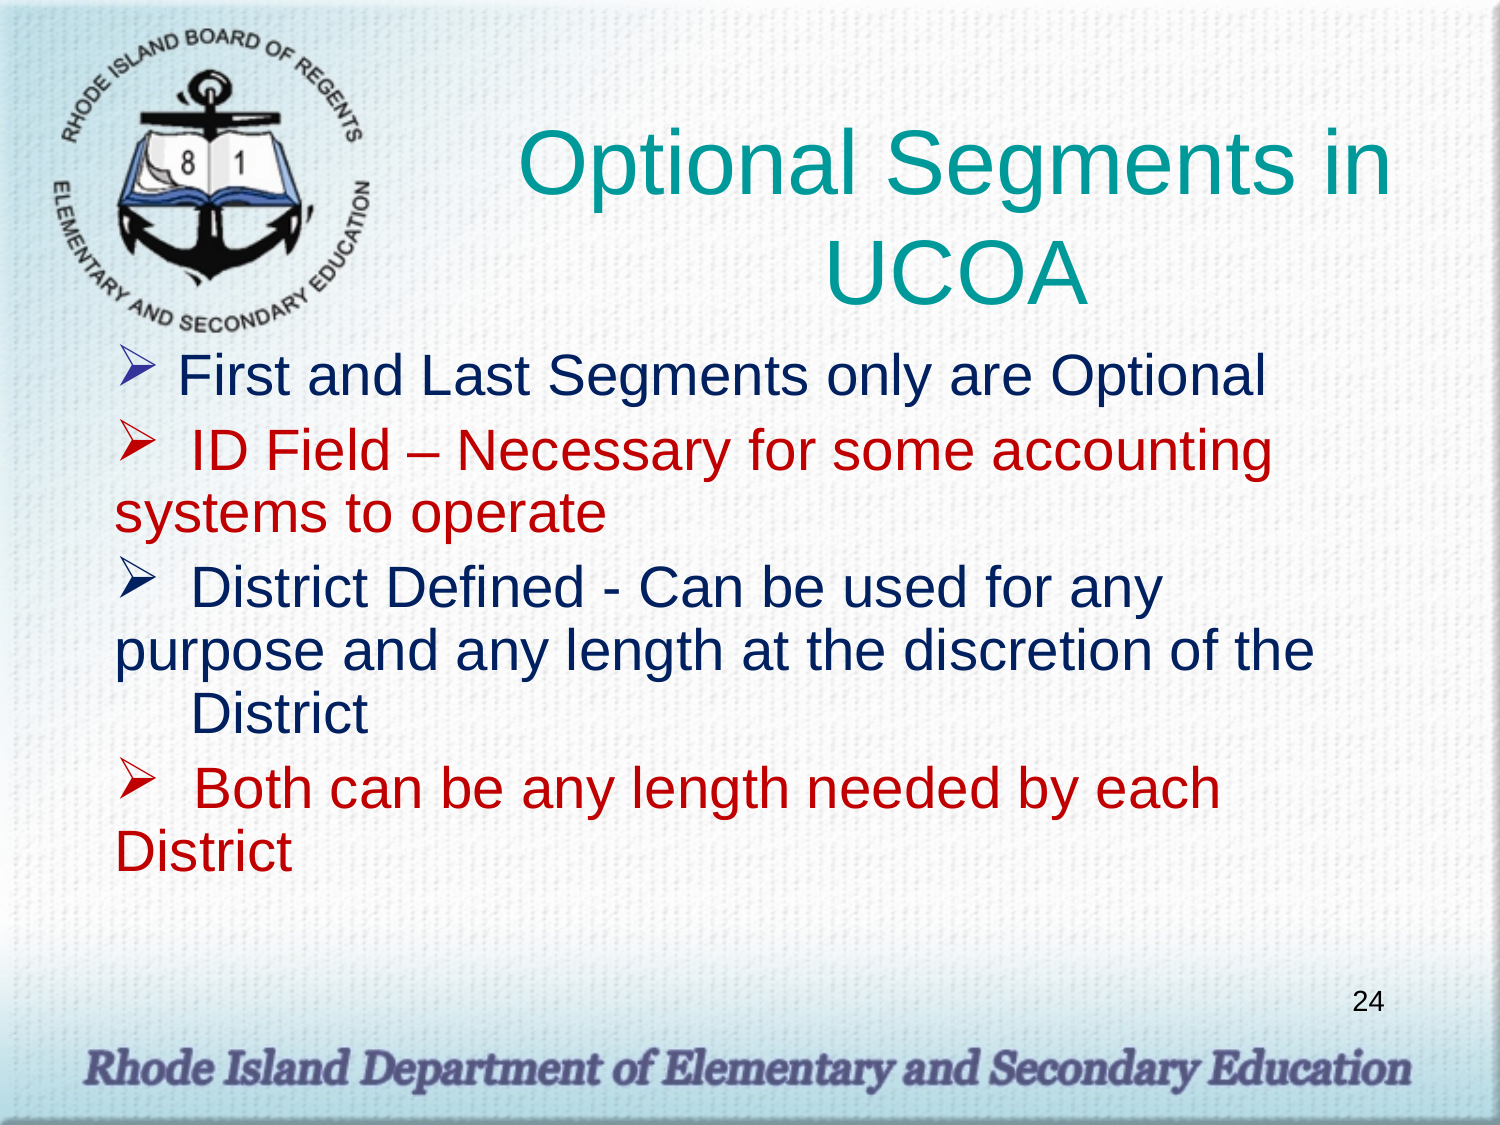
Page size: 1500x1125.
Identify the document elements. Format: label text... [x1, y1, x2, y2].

picture [0, 0, 1500, 1125]
subtitle First and Last Segments only are Optional ID Field – Necessary for some accounting systems to operate District Defined - Can be used for any purpose and any length at the discretion of the District Both can be any length needed by each District [99, 337, 1413, 1025]
title Optional Segments in UCOA [474, 62, 1438, 363]
slide_number 24 [1049, 1025, 1401, 1054]
